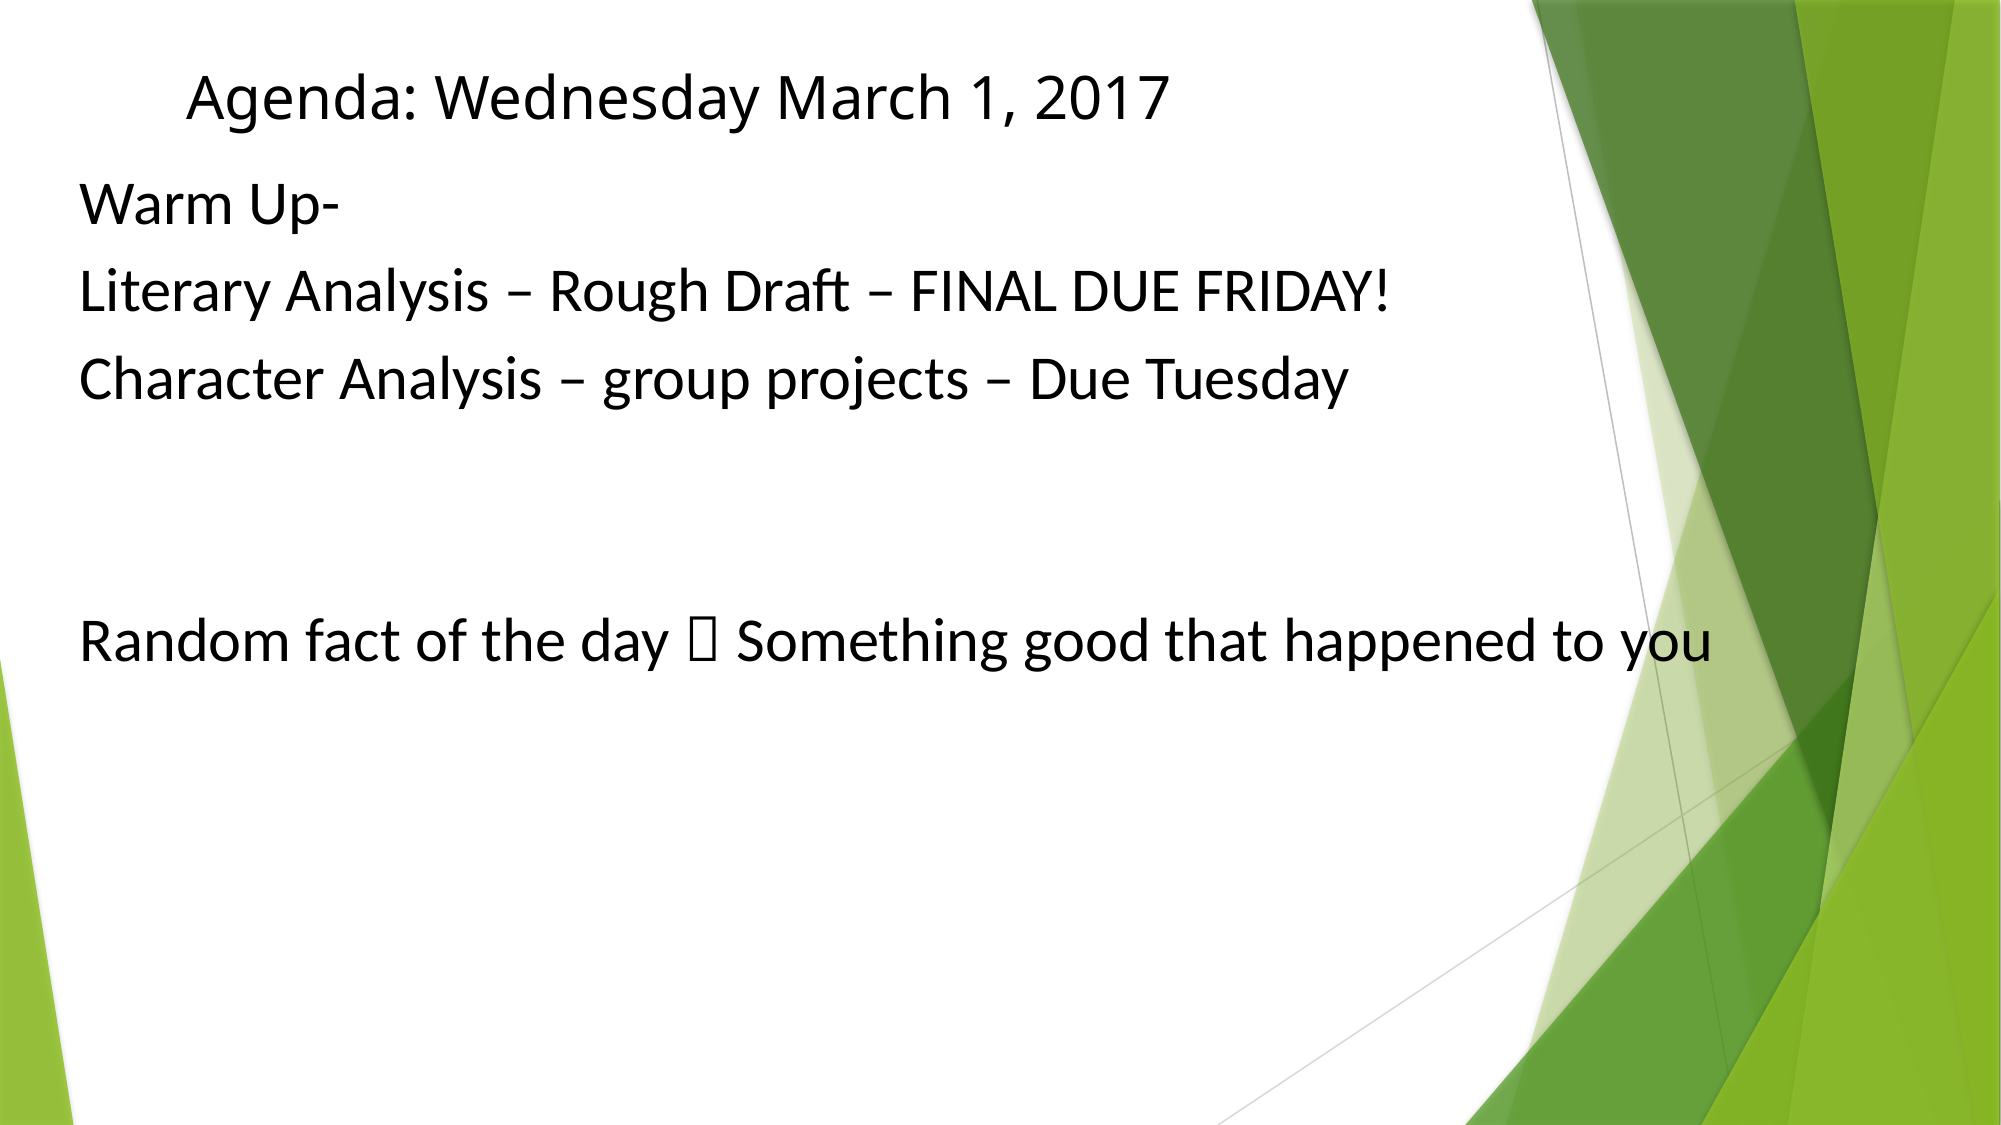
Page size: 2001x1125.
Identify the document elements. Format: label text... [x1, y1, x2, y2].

title Agenda: Wednesday March 1, 2017 [20, 52, 1338, 140]
list Warm Up- Literary Analysis – Rough Draft – FINAL DUE FRIDAY! Character Analysis – group projects – Due Tuesday Random fact of the day  Something good that happened to you [64, 154, 1763, 1080]
